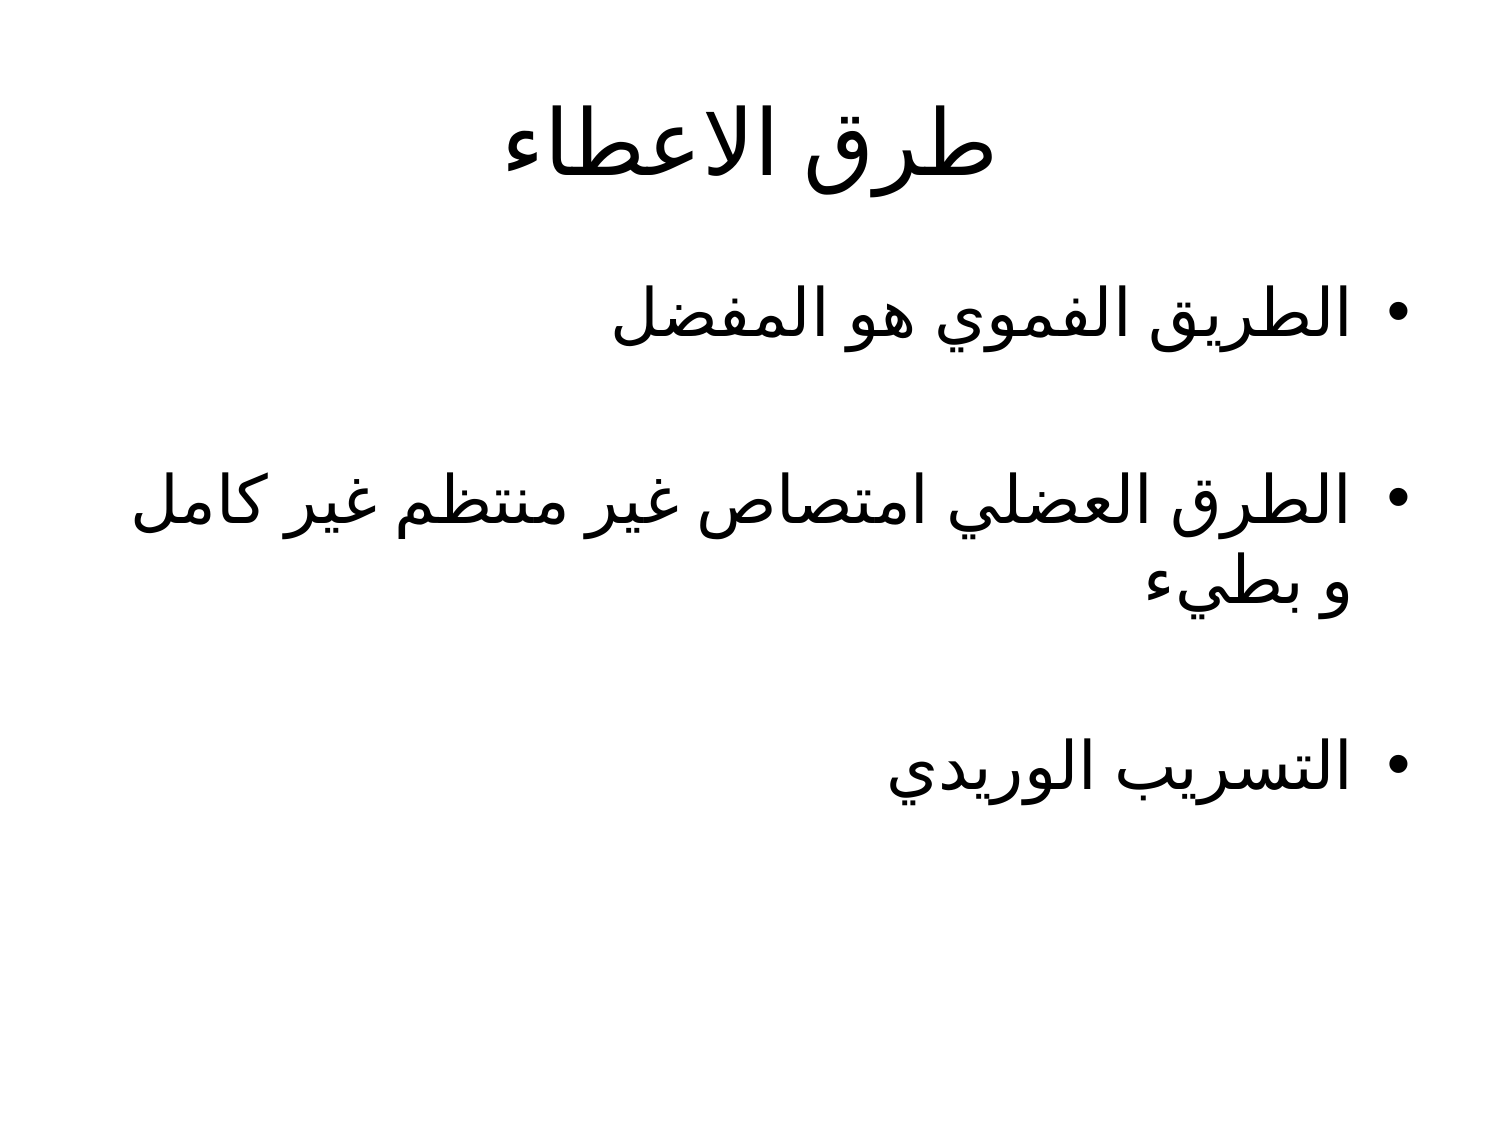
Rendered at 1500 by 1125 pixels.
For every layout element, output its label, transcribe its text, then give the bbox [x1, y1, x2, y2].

list الطريق الفموي هو المفضل الطرق العضلي امتصاص غير منتظم غير كامل و بطيء التسريب الوريدي [75, 262, 1425, 1005]
title طرق الاعطاء [75, 45, 1425, 233]
